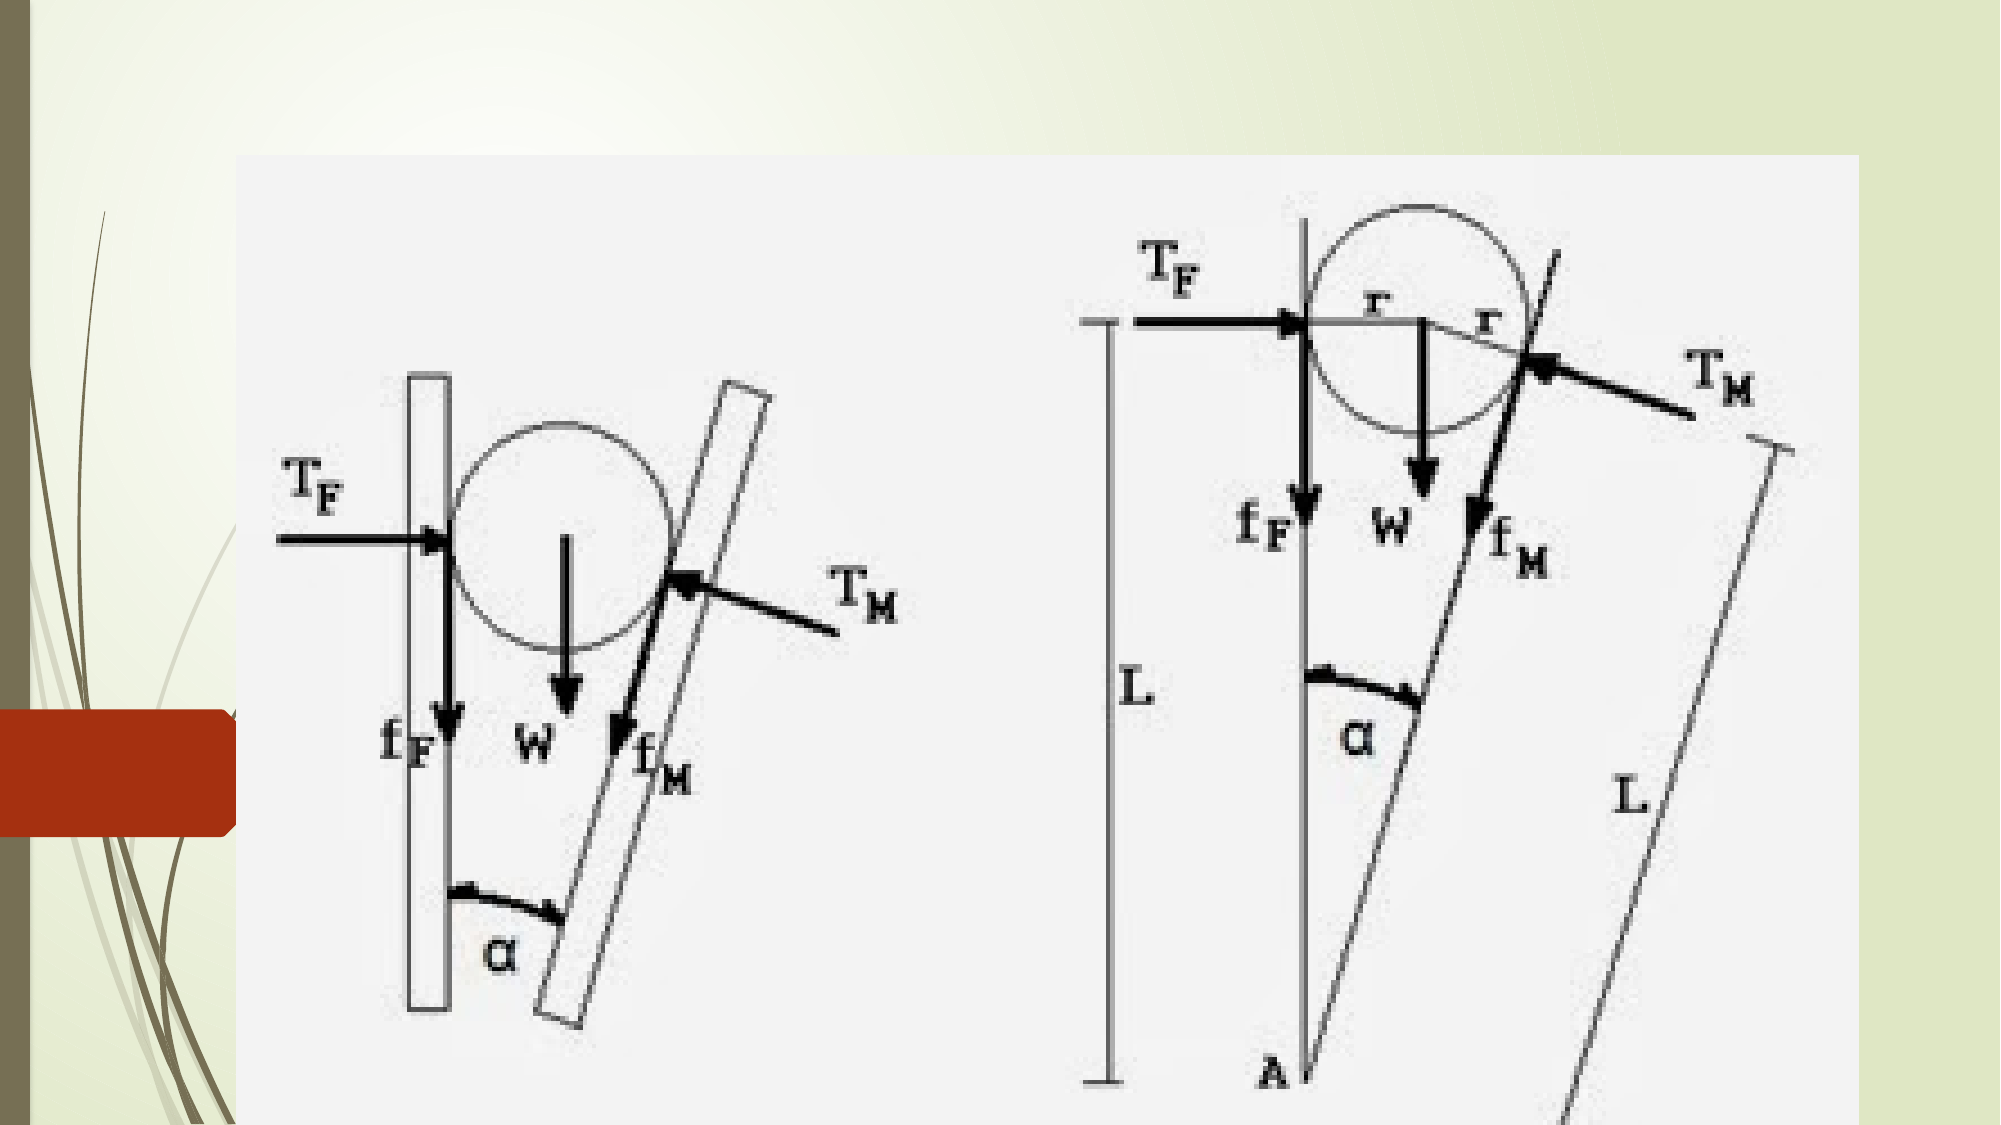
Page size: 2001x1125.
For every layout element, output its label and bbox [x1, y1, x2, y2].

picture [236, 155, 1860, 1125]
